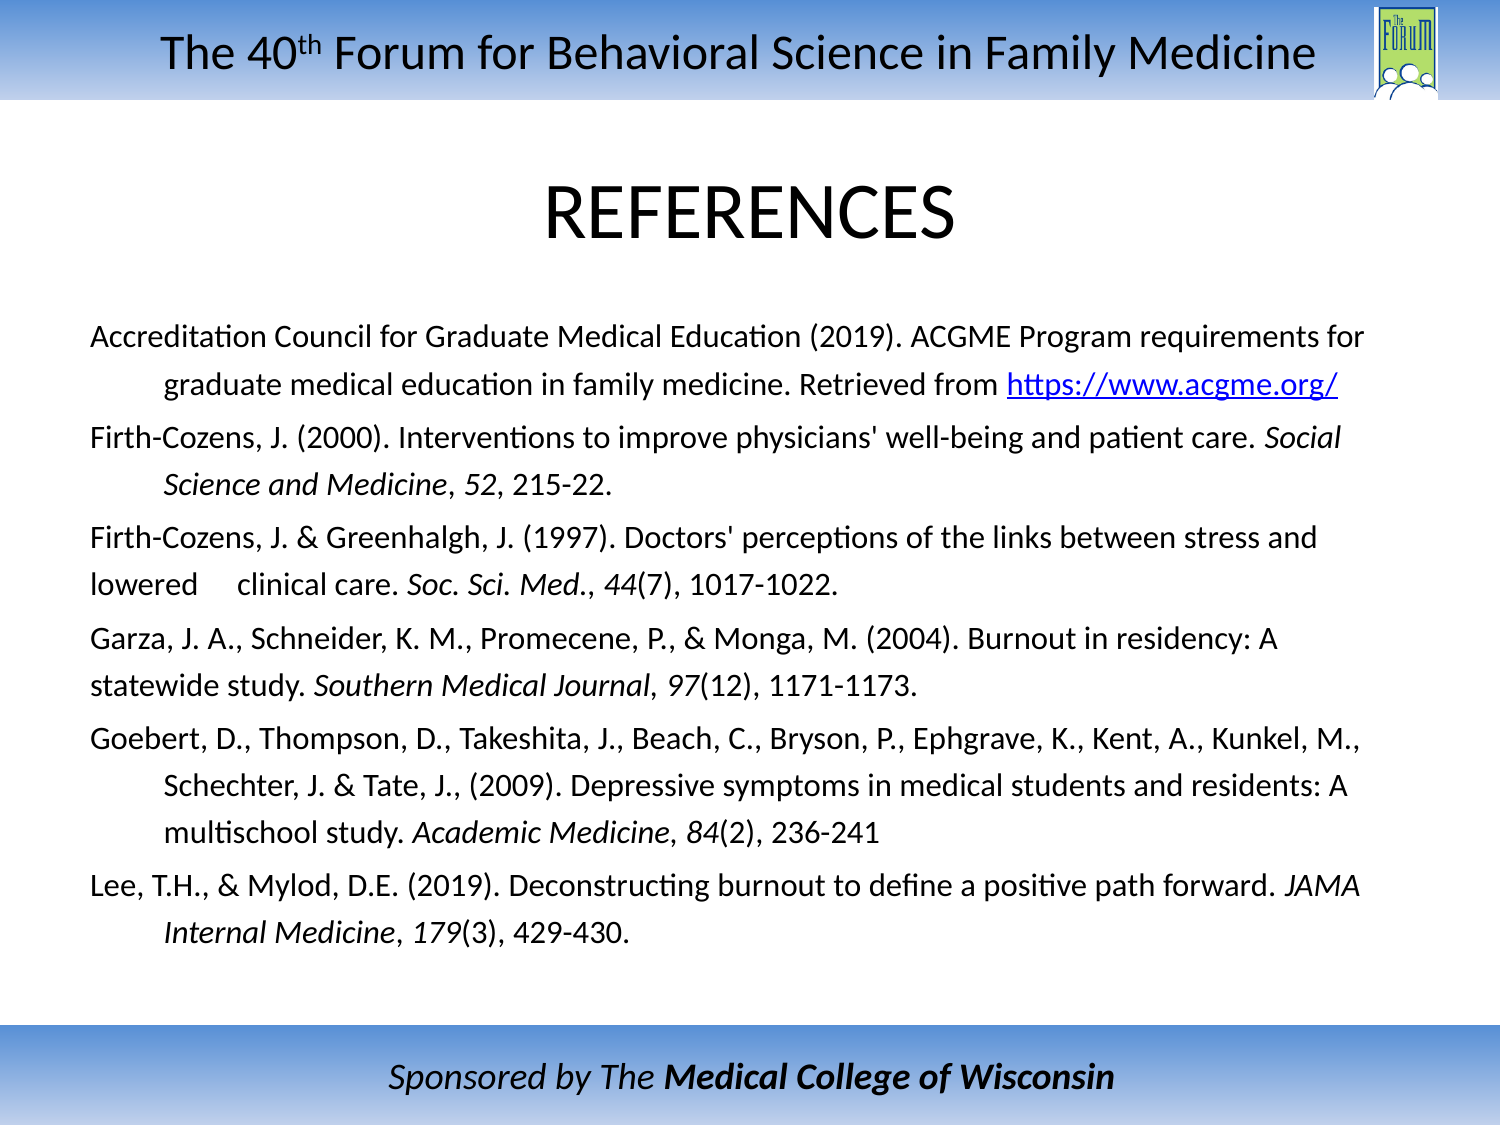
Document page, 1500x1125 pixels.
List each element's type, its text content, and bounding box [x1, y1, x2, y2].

list Accreditation Council for Graduate Medical Education (2019). ACGME Program requirements for graduate medical education in family medicine. Retrieved from https://www.acgme.org/ Firth-Cozens, J. (2000). Interventions to improve physicians' well-being and patient care. Social Science and Medicine, 52, 215-22. Firth-Cozens, J. & Greenhalgh, J. (1997). Doctors' perceptions of the links between stress and lowered clinical care. Soc. Sci. Med., 44(7), 1017-1022. Garza, J. A., Schneider, K. M., Promecene, P., & Monga, M. (2004). Burnout in residency: A statewide study. Southern Medical Journal, 97(12), 1171-1173. Goebert, D., Thompson, D., Takeshita, J., Beach, C., Bryson, P., Ephgrave, K., Kent, A., Kunkel, M., Schechter, J. & Tate, J., (2009). Depressive symptoms in medical students and residents: A multischool study. Academic Medicine, 84(2), 236-241 Lee, T.H., & Mylod, D.E. (2019). Deconstructing burnout to define a positive path forward. JAMA Internal Medicine, 179(3), 429-430. [75, 299, 1400, 963]
picture [1374, 7, 1438, 100]
title REFERENCES [75, 149, 1425, 263]
